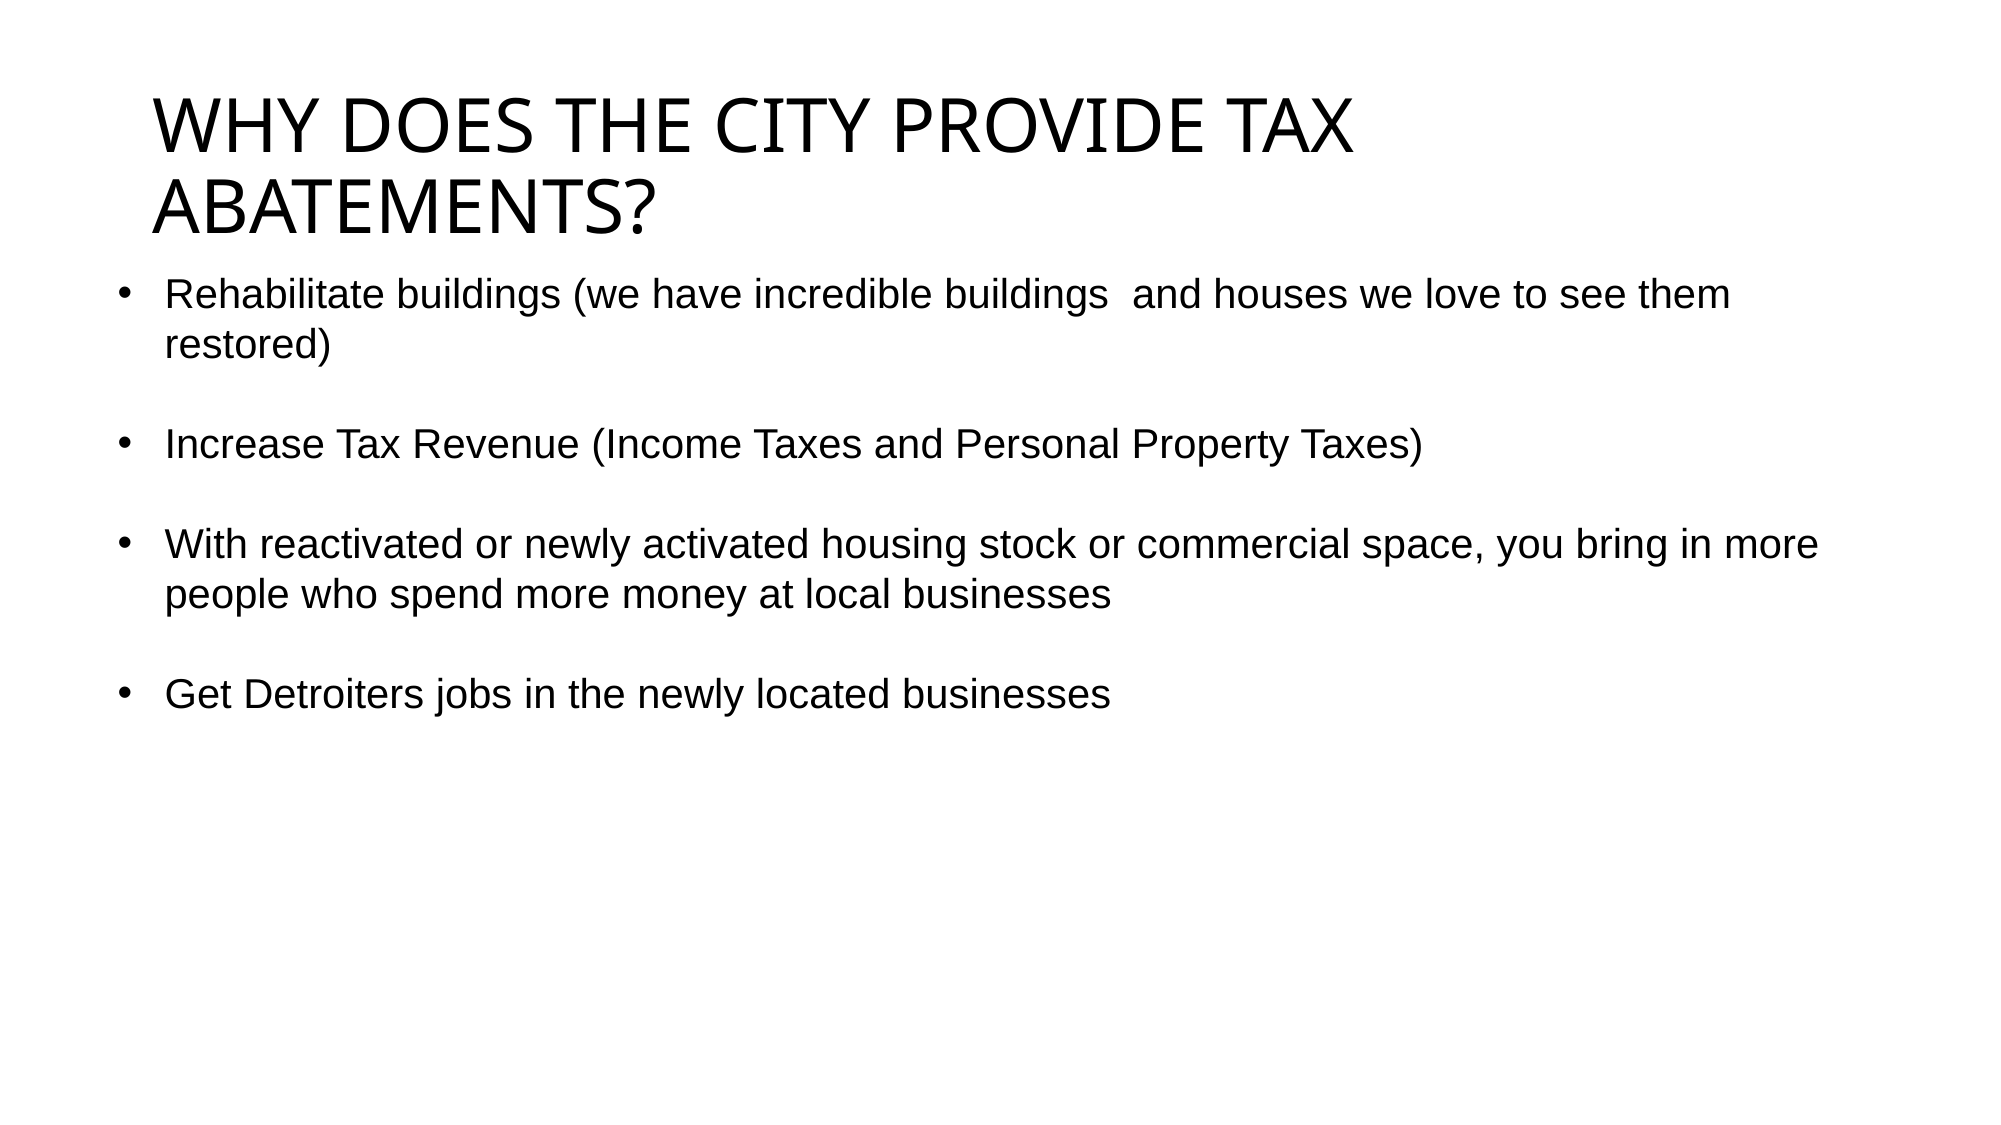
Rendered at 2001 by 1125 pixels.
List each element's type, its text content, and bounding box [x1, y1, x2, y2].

text_box Rehabilitate buildings (we have incredible buildings and houses we love to see them restored) Increase Tax Revenue (Income Taxes and Personal Property Taxes) With reactivated or newly activated housing stock or commercial space, you bring in more people who spend more money at local businesses Get Detroiters jobs in the newly located businesses [102, 259, 1903, 775]
title Why does the City provide Tax Abatements? [137, 59, 1863, 259]
